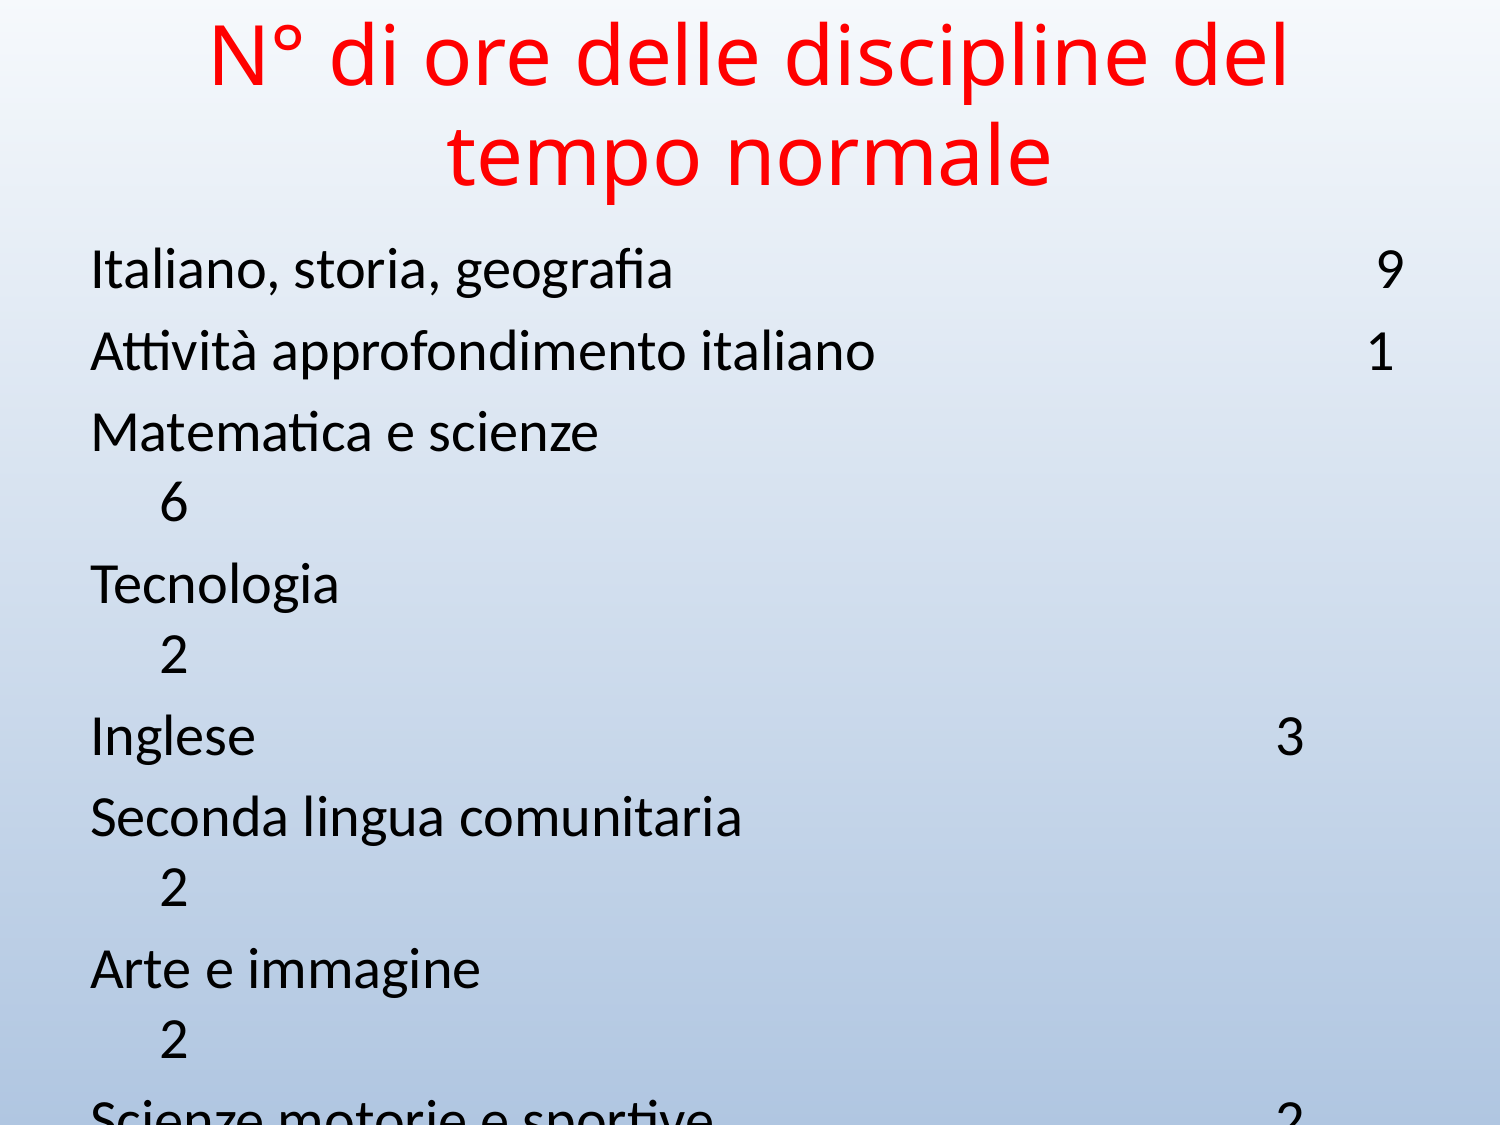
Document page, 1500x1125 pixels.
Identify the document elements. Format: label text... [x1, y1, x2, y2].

title N° di ore delle discipline del tempo normale [74, 44, 1426, 222]
list Italiano, storia, geografia 9 Attività approfondimento italiano 1 Matematica e scienze 6 Tecnologia 2 Inglese 3 Seconda lingua comunitaria 2 Arte e immagine 2 Scienze motorie e sportive 2 Musica 2 Religione Cattolica (disciplina facoltativa) 1 [74, 222, 1426, 1079]
